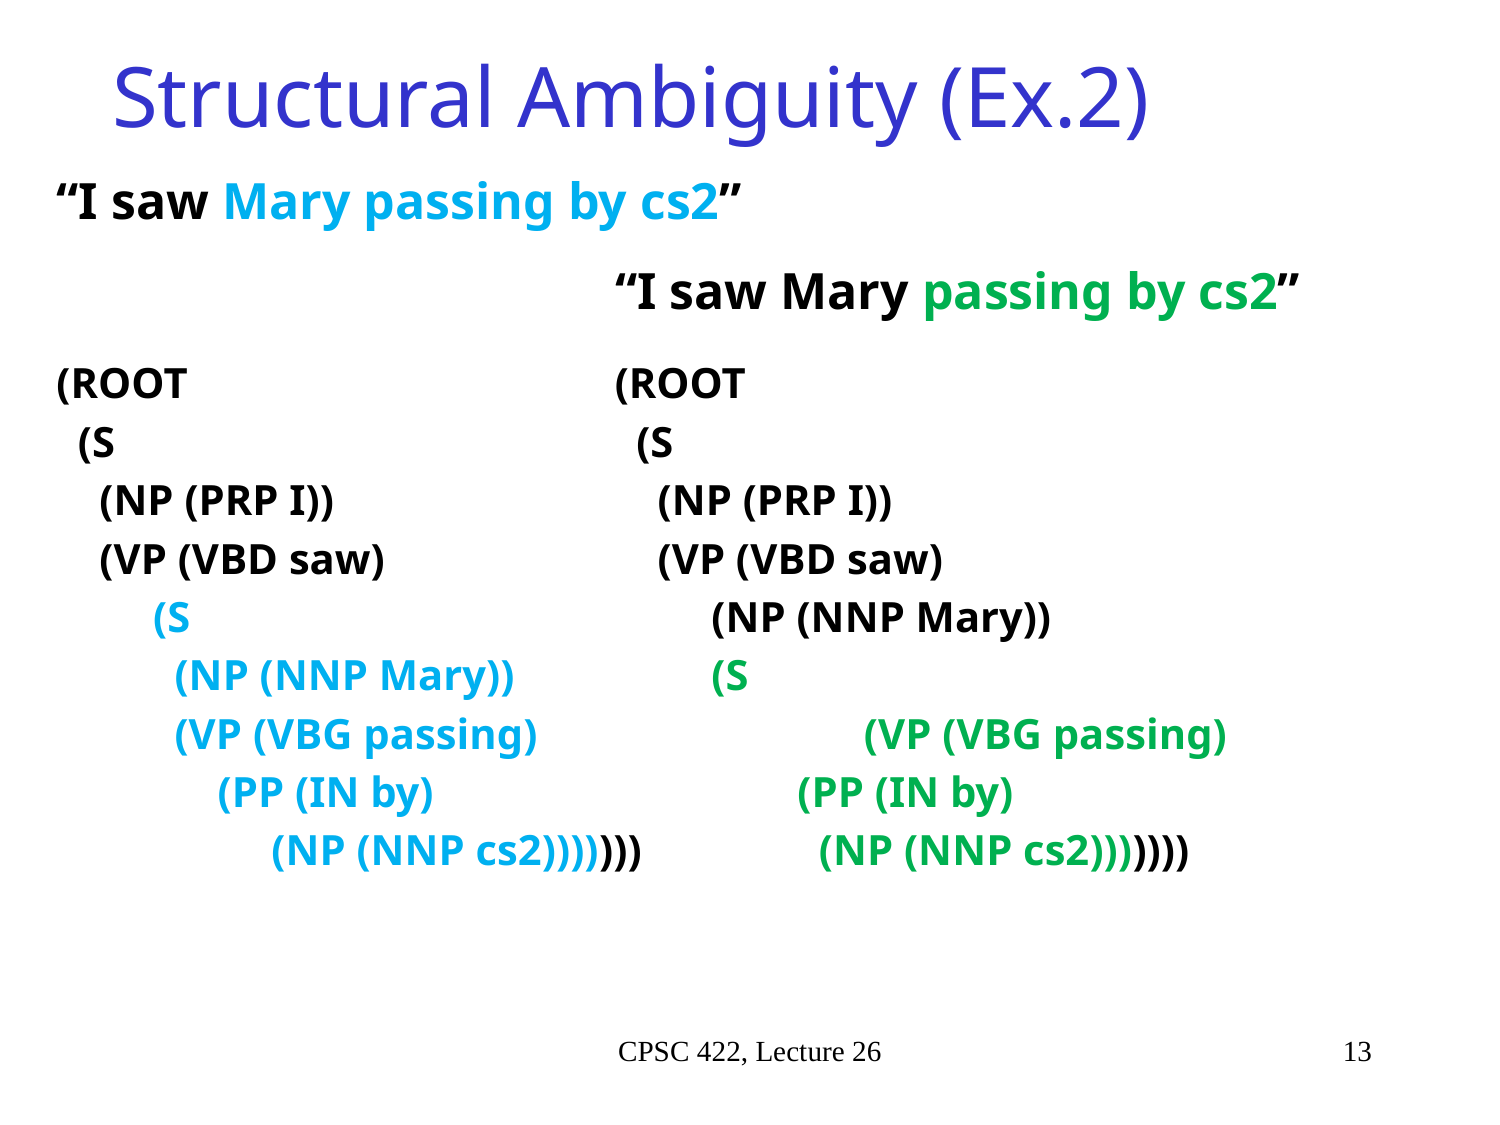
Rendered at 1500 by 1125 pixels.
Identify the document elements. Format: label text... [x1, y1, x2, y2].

text_box (ROOT (S (NP (PRP I)) (VP (VBD saw) (NP (NNP Mary)) (S (VP (VBG passing) (PP (IN by) (NP (NNP cs2))))))) [599, 349, 1500, 425]
slide_number 13 [1074, 1024, 1388, 1101]
footer CPSC 422, Lecture 26 [512, 1024, 988, 1101]
text_box (ROOT (S (NP (PRP I)) (VP (VBD saw) (S (NP (NNP Mary)) (VP (VBG passing) (PP (IN by) (NP (NNP cs2))))))) [41, 349, 599, 425]
title Structural Ambiguity (Ex.2) [49, 0, 1213, 188]
text_box “I saw Mary passing by cs2” [599, 251, 1425, 352]
list “I saw Mary passing by cs2” [41, 162, 867, 263]
